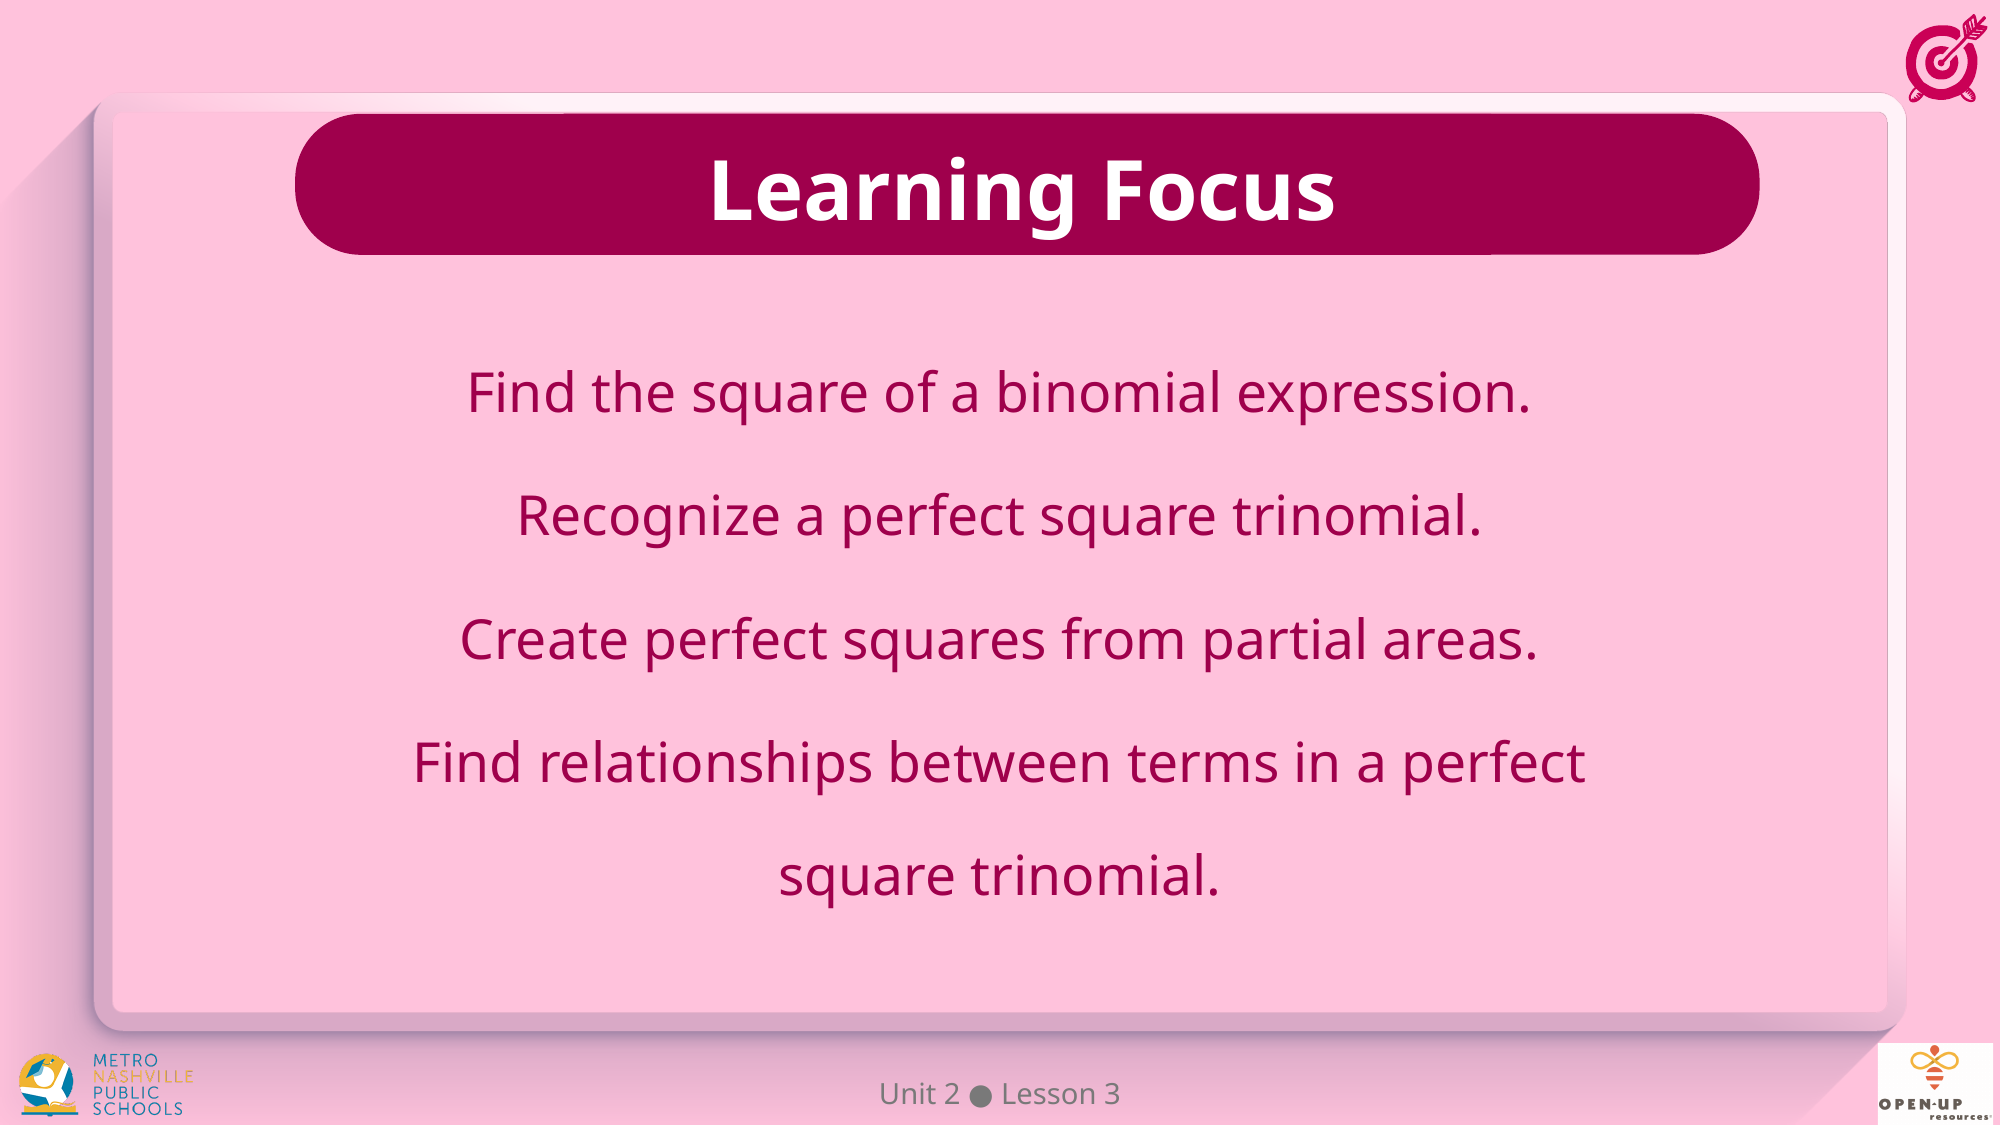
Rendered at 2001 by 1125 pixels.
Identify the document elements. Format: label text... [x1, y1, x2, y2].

footer Unit 2 ● Lesson 3 [662, 1065, 1338, 1125]
list Find the square of a binomial expression. Recognize a perfect square trinomial. Create perfect squares from partial areas. Find relationships between terms in a perfect square trinomial. [372, 303, 1628, 927]
picture [0, 0, 2000, 1125]
